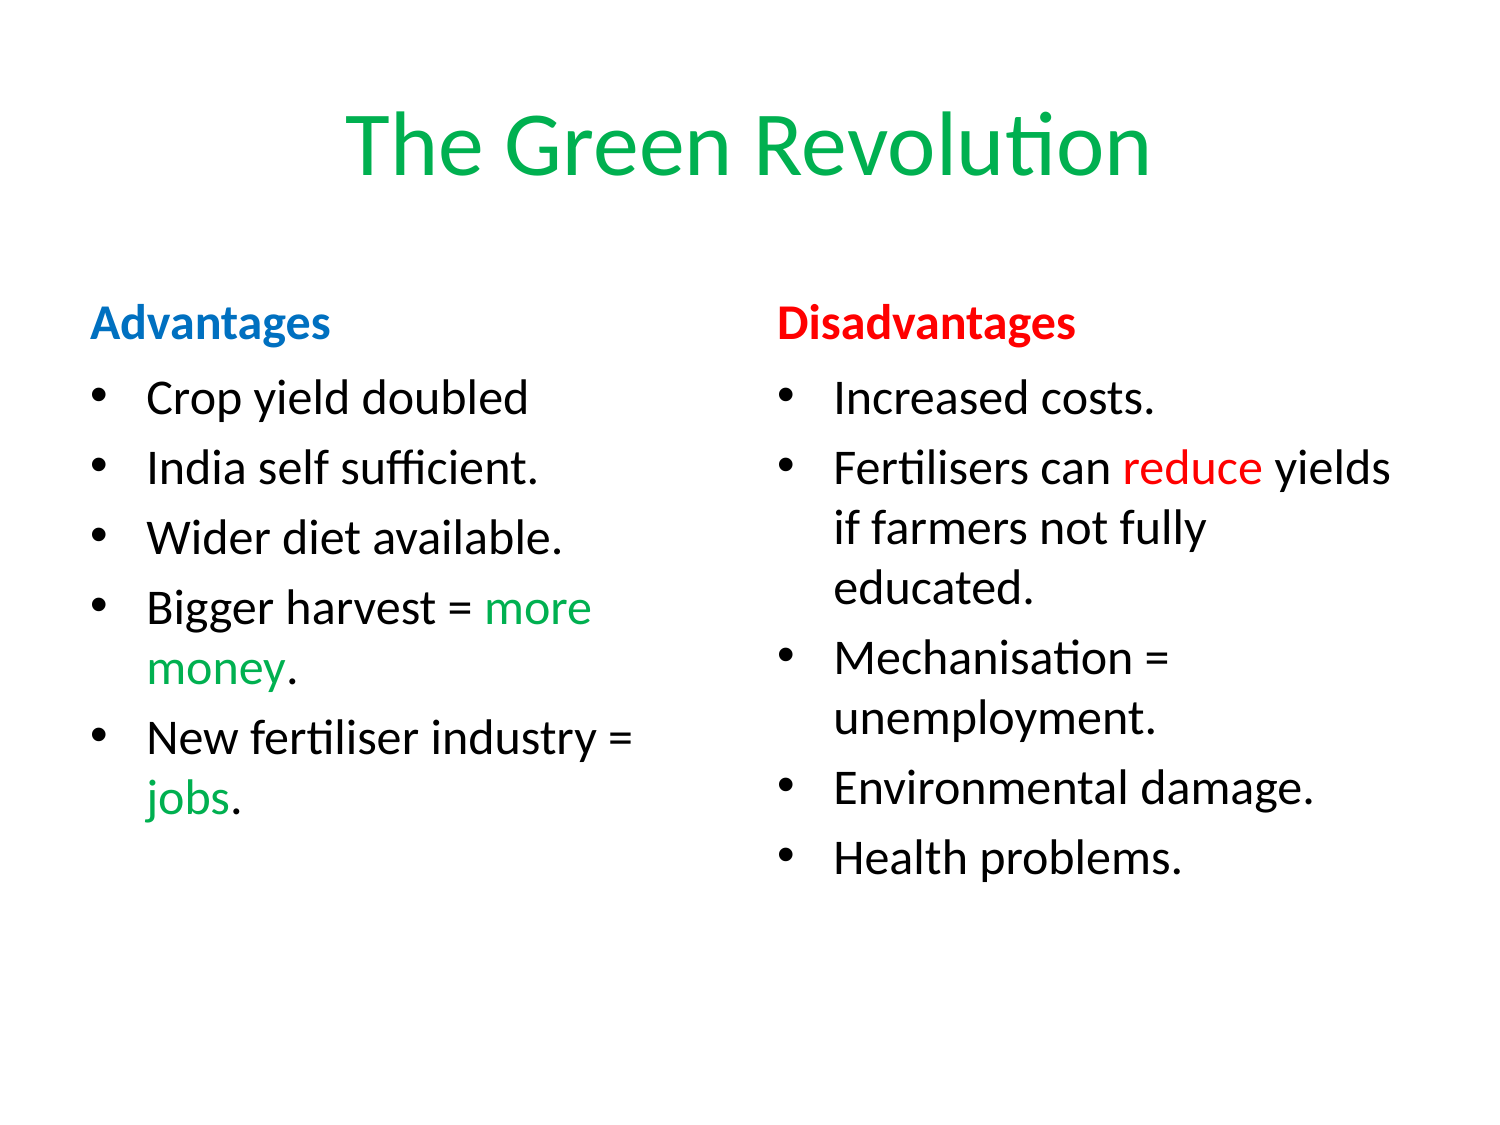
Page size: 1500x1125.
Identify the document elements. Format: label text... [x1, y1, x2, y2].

list Advantages [75, 251, 738, 356]
list Disadvantages [761, 251, 1425, 356]
list Crop yield doubled India self sufficient. Wider diet available. Bigger harvest = more money. New fertiliser industry = jobs. [75, 356, 738, 1005]
list Increased costs. Fertilisers can reduce yields if farmers not fully educated. Mechanisation = unemployment. Environmental damage. Health problems. [761, 356, 1425, 1005]
title The Green Revolution [75, 45, 1425, 233]
